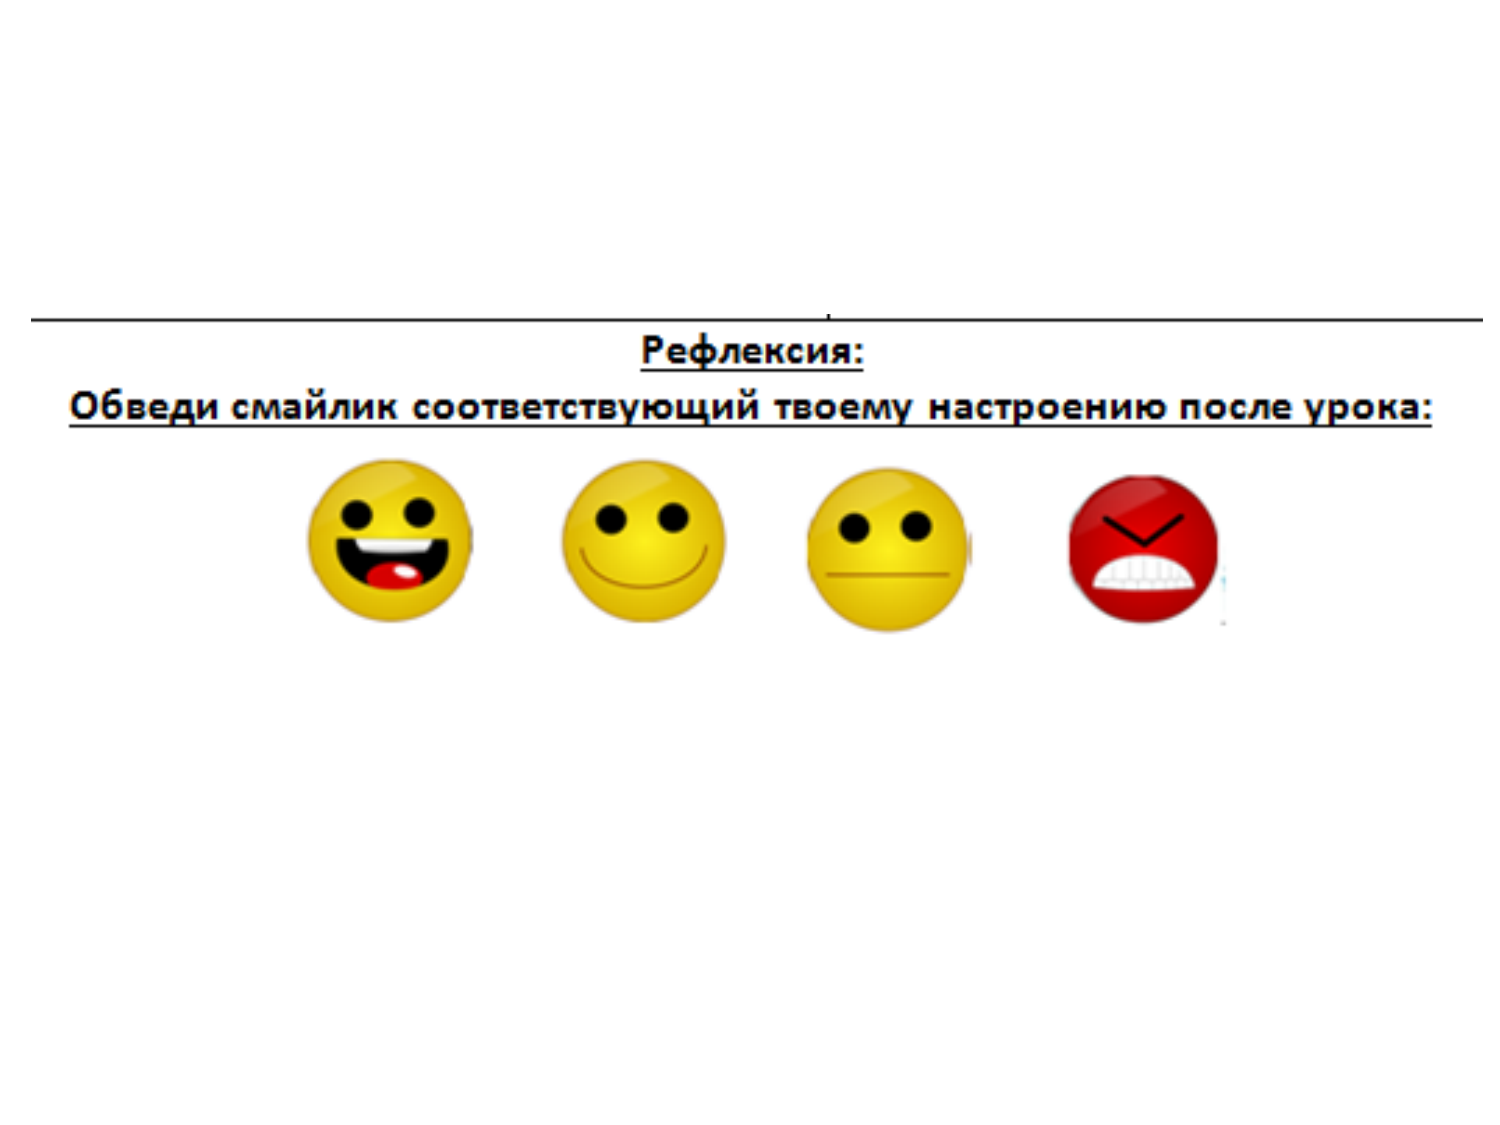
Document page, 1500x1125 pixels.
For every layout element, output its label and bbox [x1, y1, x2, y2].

picture [31, 314, 1484, 658]
